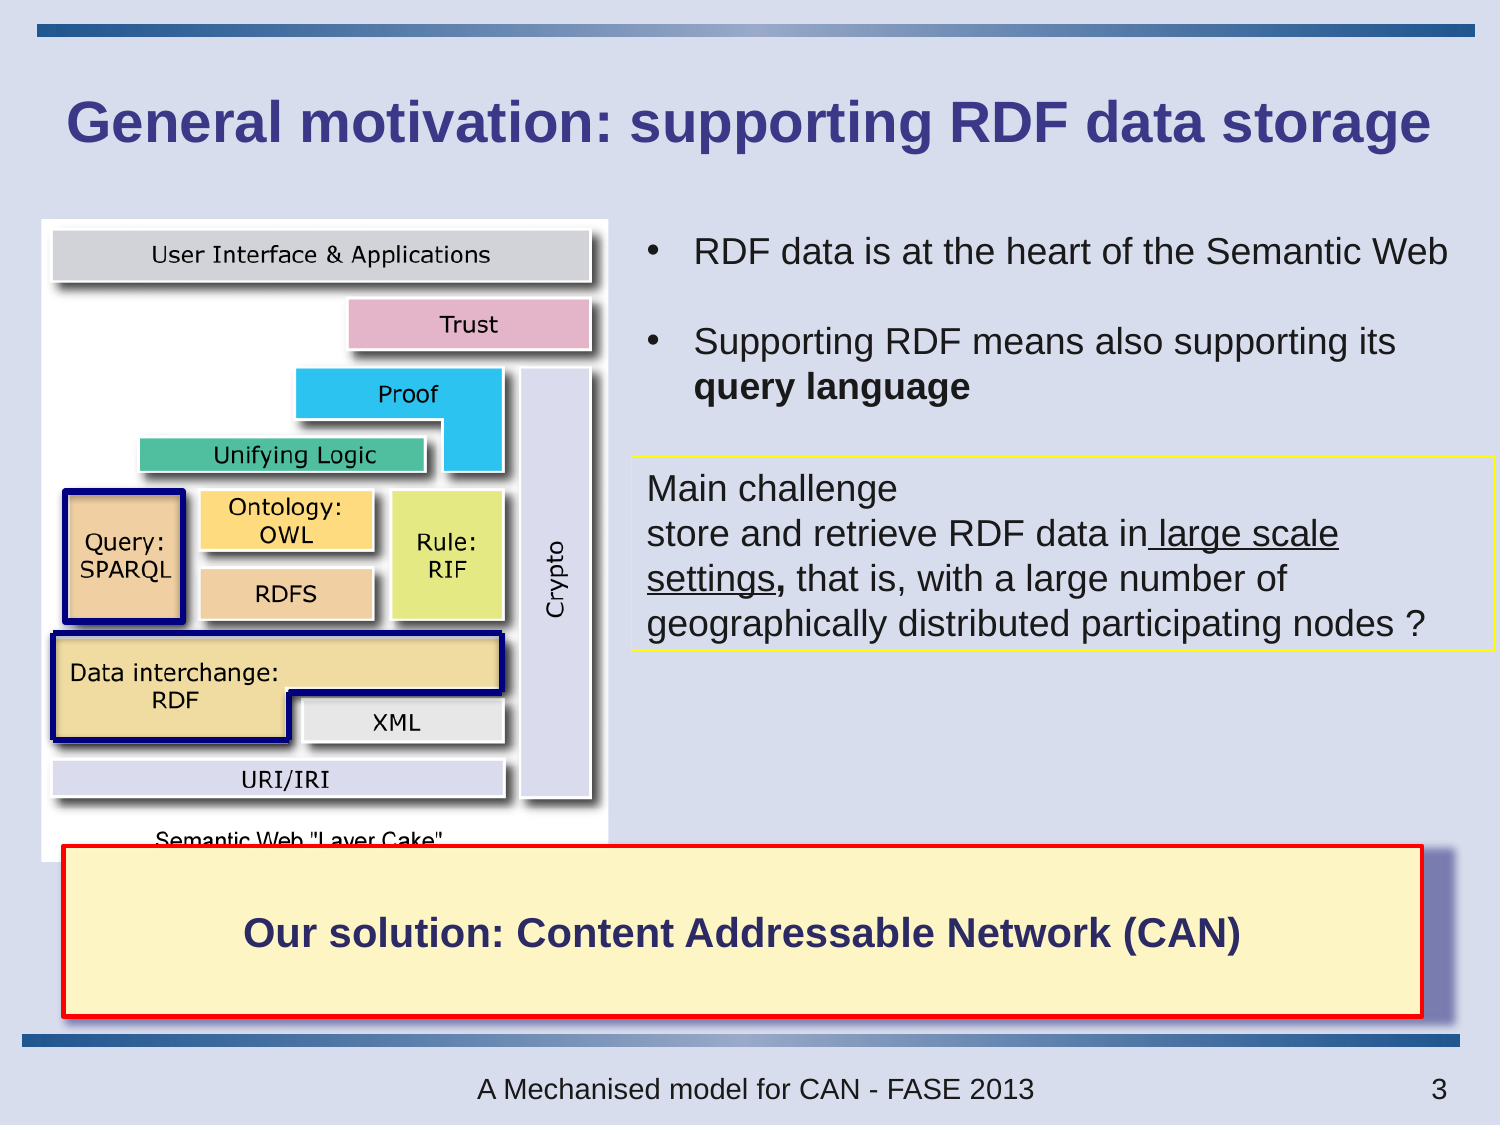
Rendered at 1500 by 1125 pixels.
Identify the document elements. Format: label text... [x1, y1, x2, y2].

title General motivation: supporting RDF data storage [41, 49, 1459, 188]
footer A Mechanised model for CAN - FASE 2013 [374, 1062, 1138, 1101]
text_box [52, 633, 503, 740]
text_box Main challenge store and retrieve RDF data in large scale settings, that is, with a large number of geographically distributed participating nodes ? [631, 456, 1495, 651]
text_box Our solution: Content Addressable Network (CAN) [63, 845, 1423, 1017]
text_box RDF data is at the heart of the Semantic Web Supporting RDF means also supporting its query language [631, 219, 1500, 415]
picture [41, 219, 609, 862]
slide_number 3 [1187, 1062, 1463, 1101]
